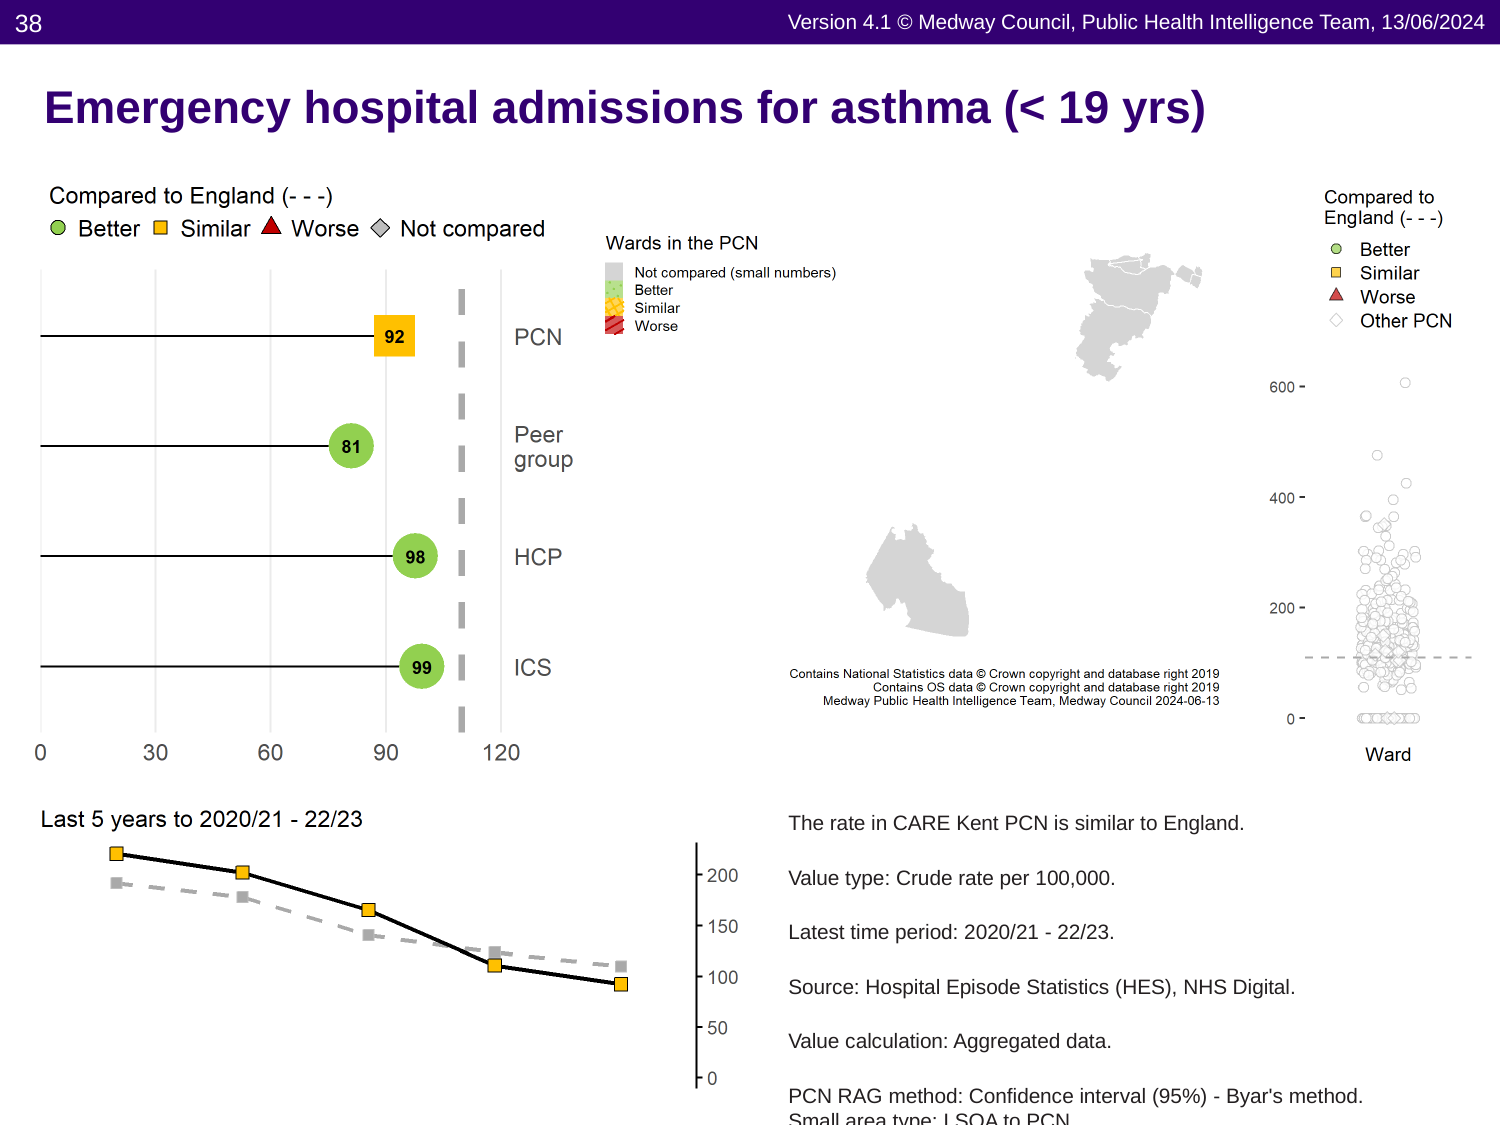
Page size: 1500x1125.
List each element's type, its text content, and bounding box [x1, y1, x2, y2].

list Version 4.1 © Medway Council, Public Health Intelligence Team, 13/06/2024 [419, 0, 1500, 43]
list The rate in CARE Kent PCN is similar to England. Value type: Crude rate per 100,000. Latest time period: 2020/21 - 22/23. Source: Hospital Episode Statistics (HES), NHS Digital. Value calculation: Aggregated data. PCN RAG method: Confidence interval (95%) - Byar's method. Small area type: LSOA to PCN. [773, 802, 1483, 1106]
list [29, 164, 585, 776]
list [29, 798, 751, 1107]
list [605, 164, 1221, 776]
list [1233, 164, 1483, 776]
list 38 [0, 0, 95, 95]
title Emergency hospital admissions for asthma (< 19 yrs) [29, 70, 1471, 138]
